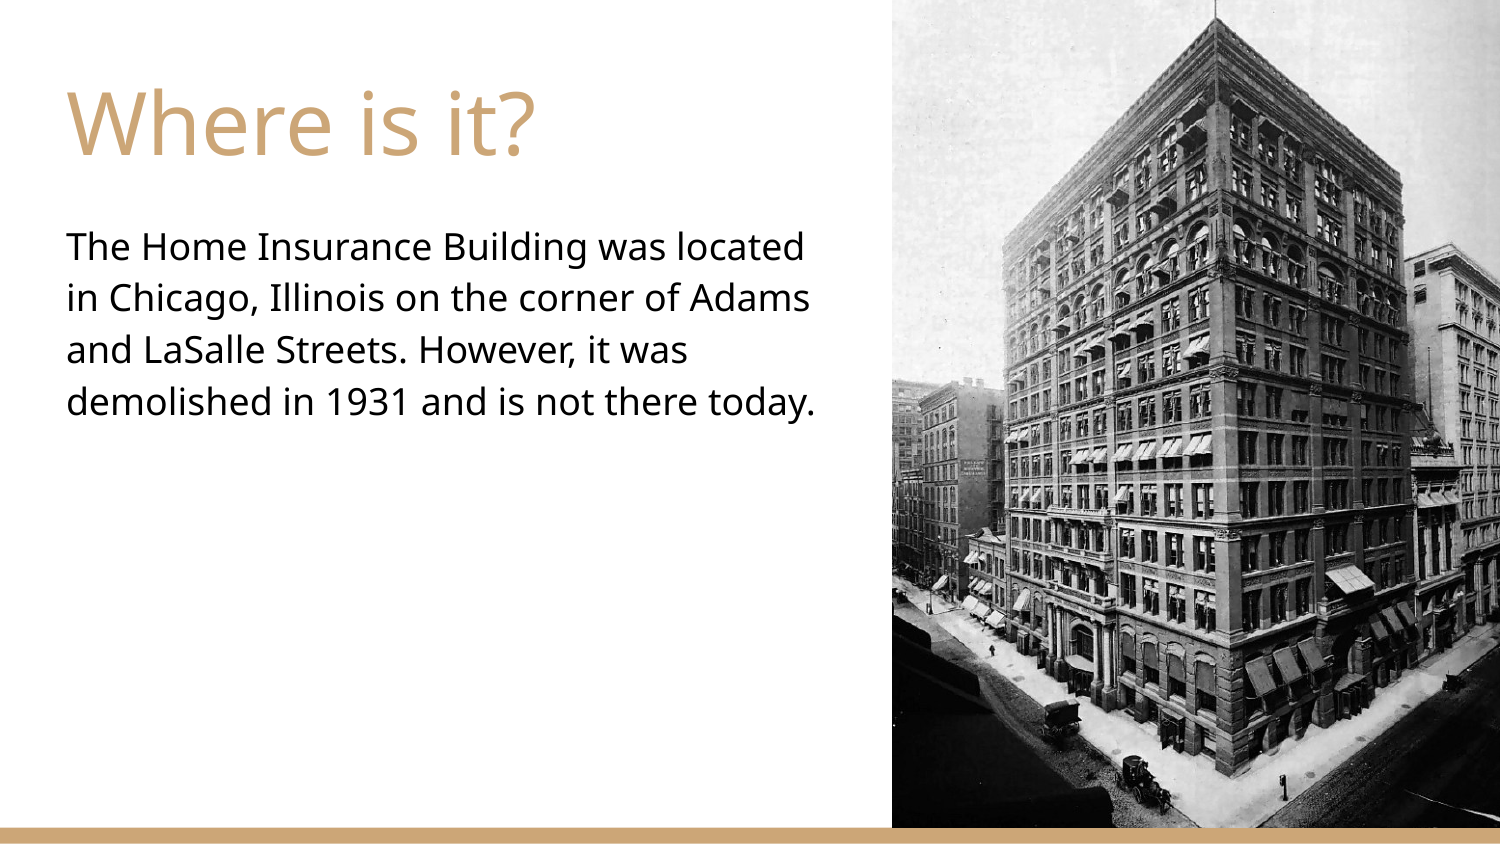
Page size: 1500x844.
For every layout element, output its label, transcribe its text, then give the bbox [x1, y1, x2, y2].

title Where is it? [51, 51, 887, 189]
list The Home Insurance Building was located in Chicago, Illinois on the corner of Adams and LaSalle Streets. However, it was demolished in 1931 and is not there today. [51, 200, 840, 752]
picture [892, 0, 1500, 828]
